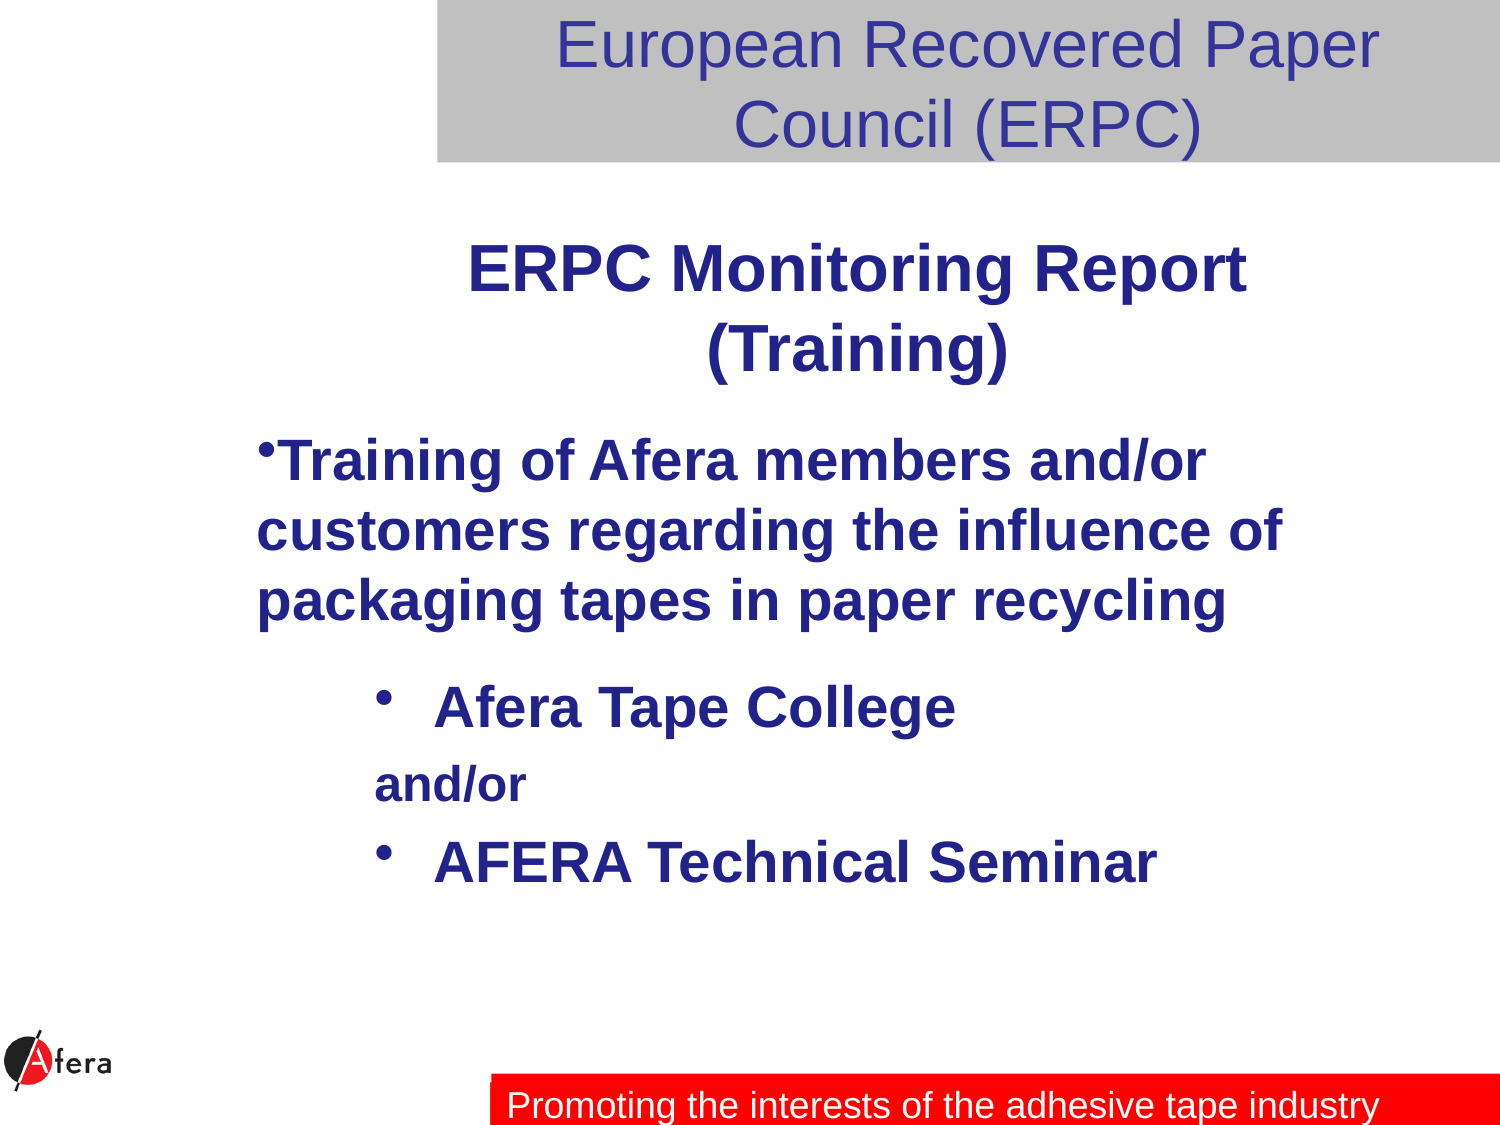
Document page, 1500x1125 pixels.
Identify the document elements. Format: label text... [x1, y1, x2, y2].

text_box ERPC Monitoring Report (Training) Training of Afera members and/or customers regarding the influence of packaging tapes in paper recycling Afera Tape College and/or AFERA Technical Seminar [242, 217, 1475, 902]
picture [0, 1023, 113, 1095]
title European Recovered Paper Council (ERPC) [437, 0, 1500, 163]
